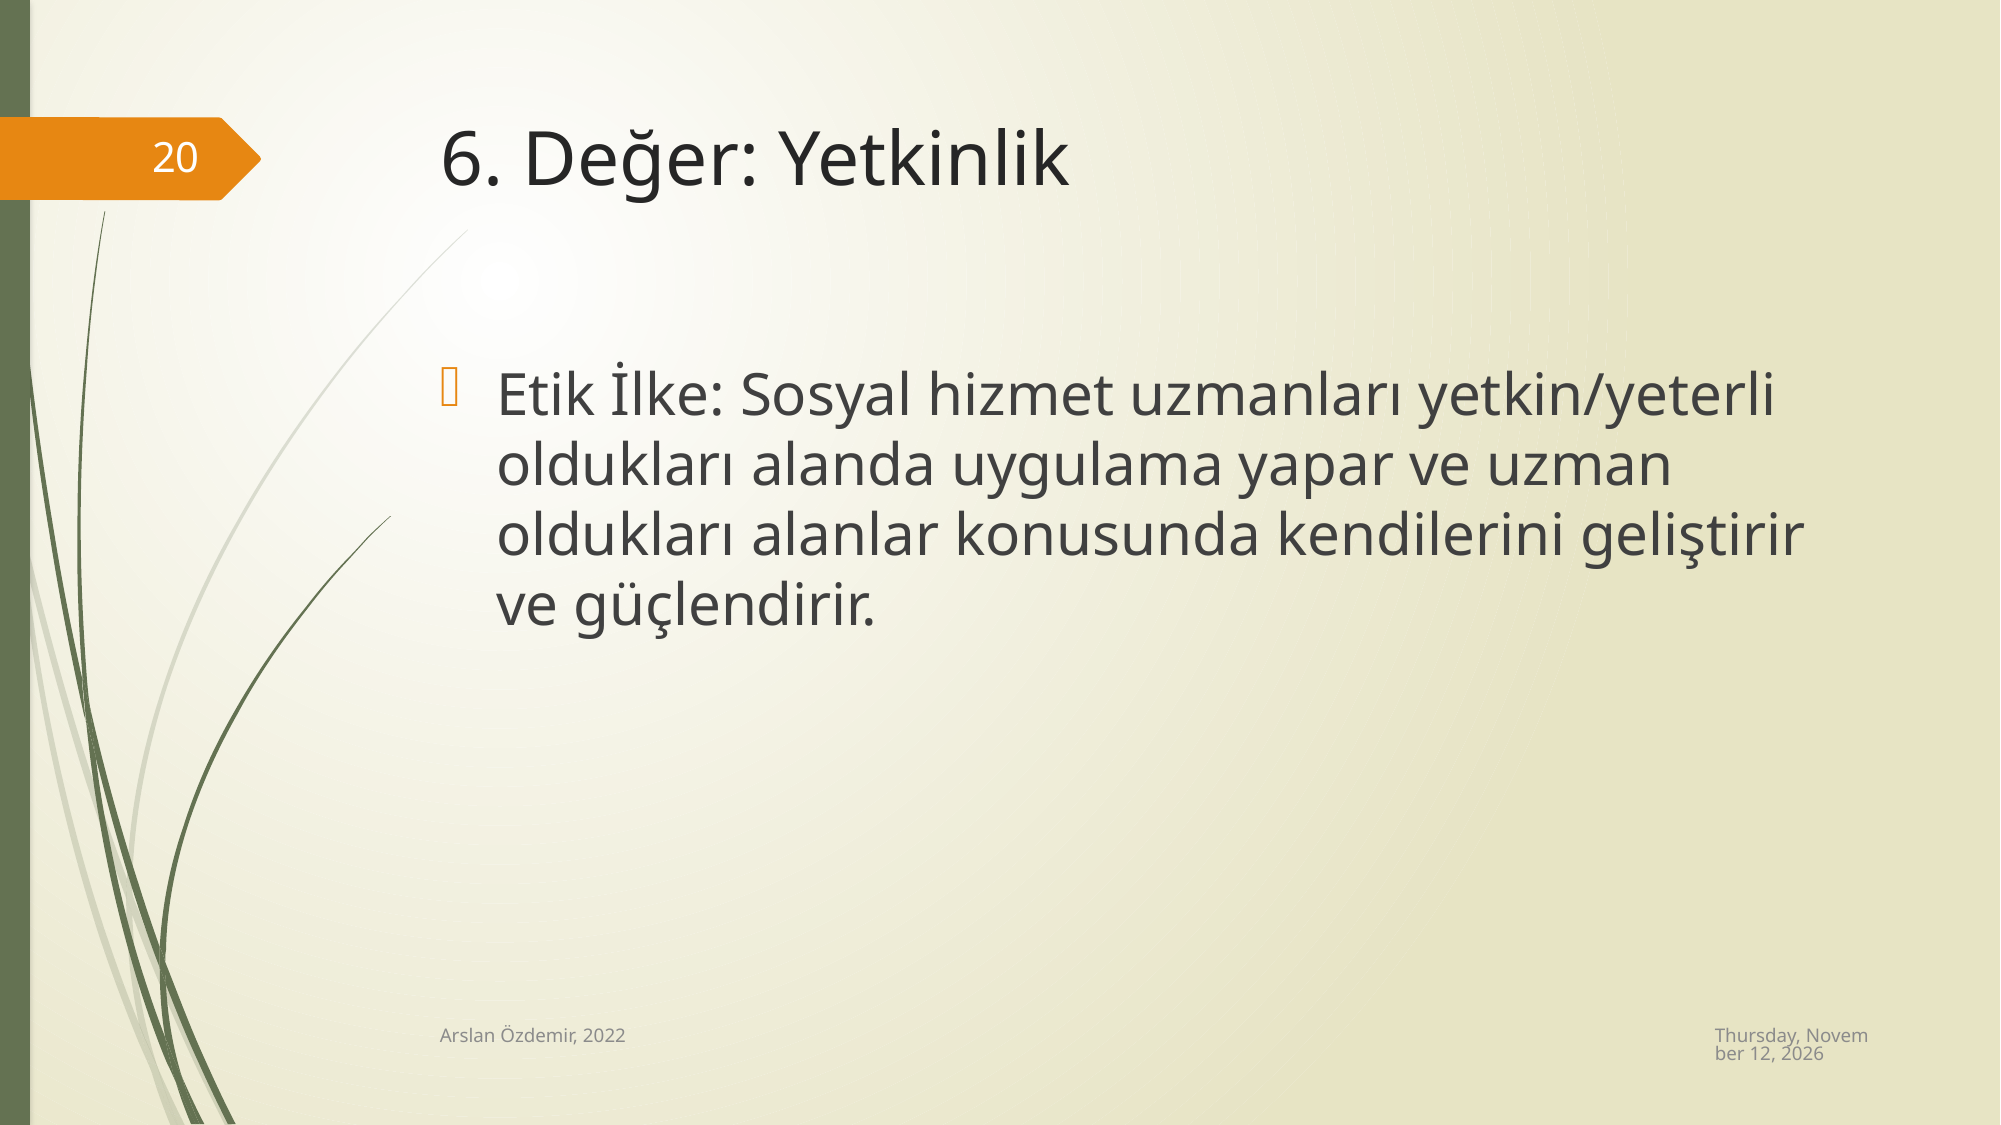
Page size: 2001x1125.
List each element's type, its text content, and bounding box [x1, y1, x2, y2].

title 6. Değer: Yetkinlik [425, 102, 1888, 313]
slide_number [1699, 1005, 1888, 1067]
list Etik İlke: Sosyal hizmet uzmanları yetkin/yeterli oldukları alanda uygulama yapar ve uzman oldukları alanlar konusunda kendilerini geliştirir ve güçlendirir. [424, 350, 1888, 970]
footer Arslan Özdemir, 2022 [424, 1006, 1675, 1067]
slide_number 20 [87, 129, 216, 190]
